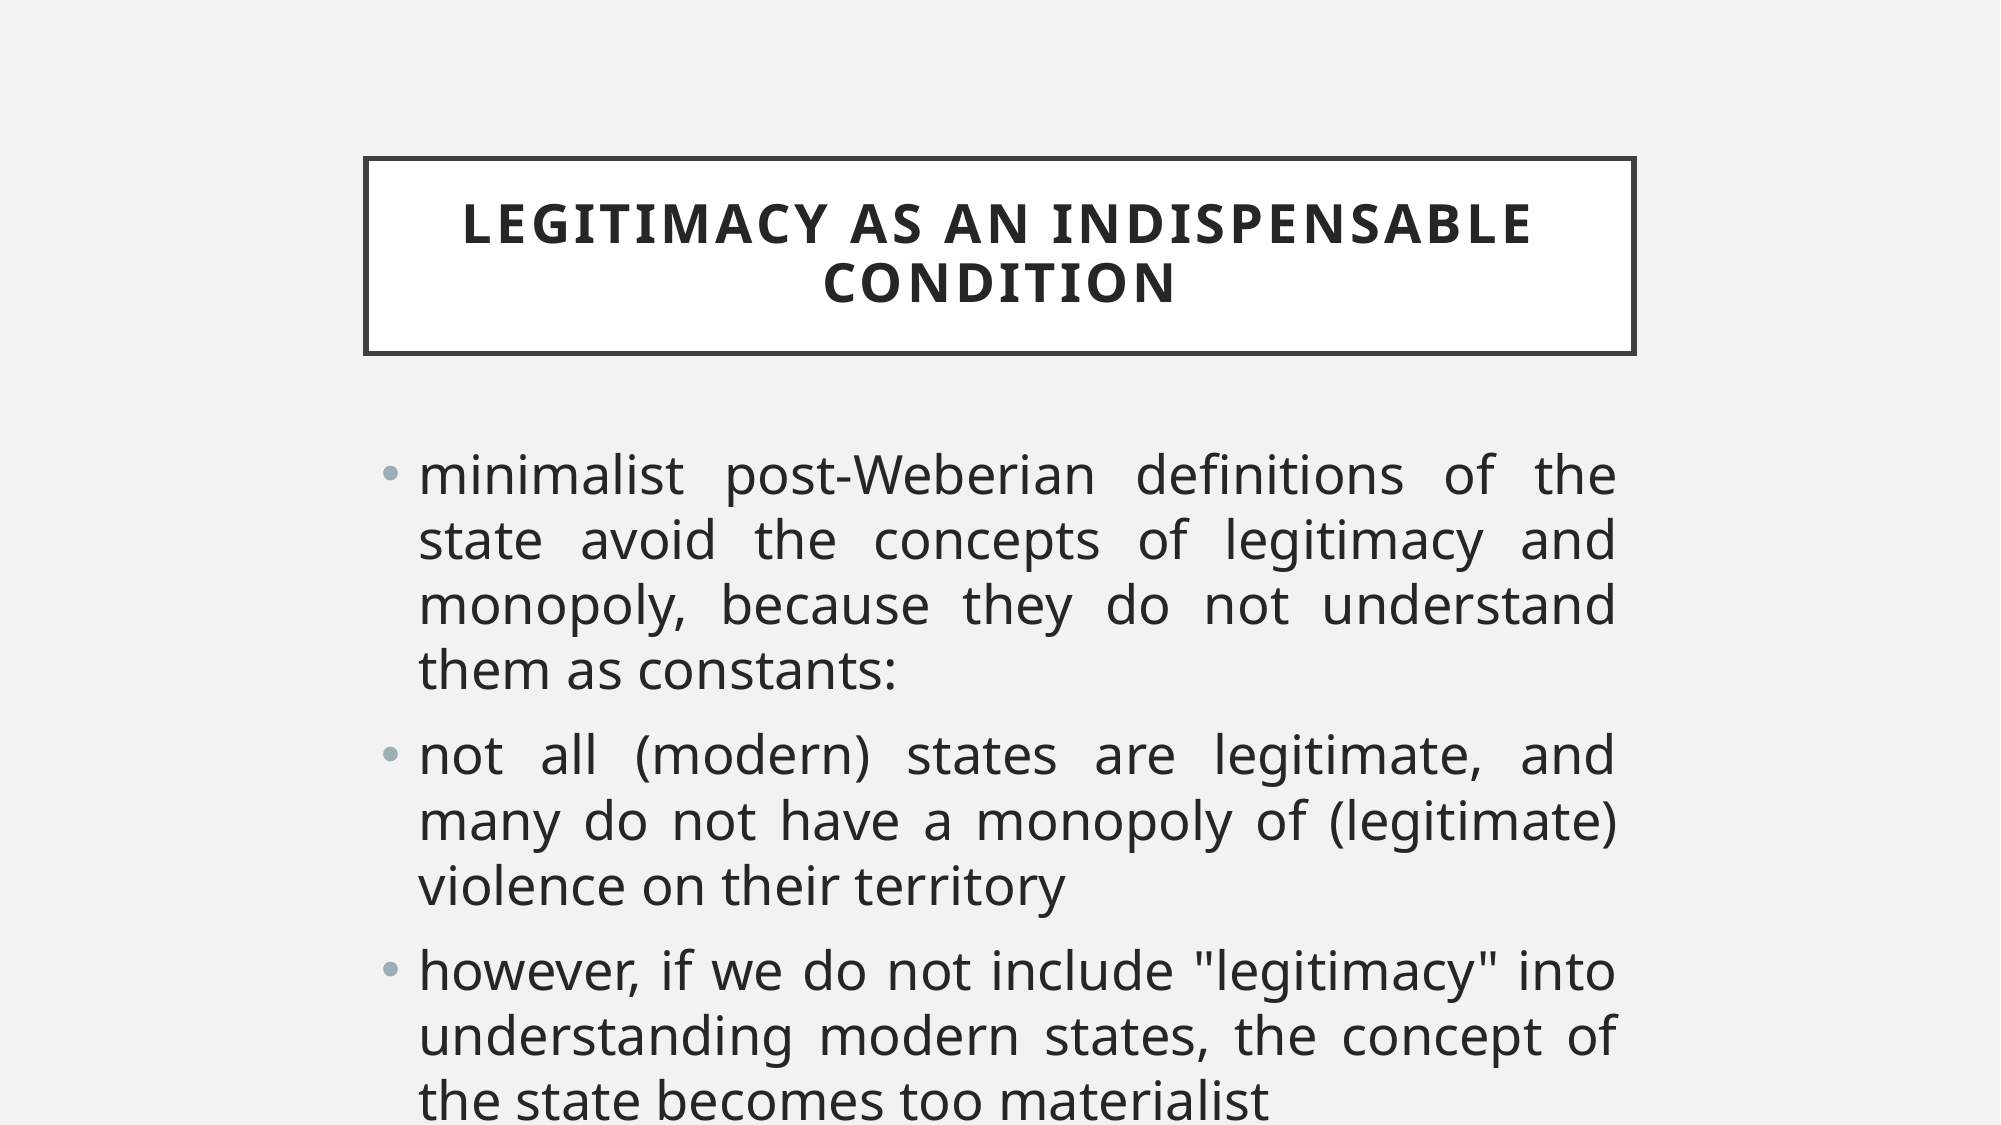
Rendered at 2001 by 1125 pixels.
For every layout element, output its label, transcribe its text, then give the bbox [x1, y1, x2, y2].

list minimalist post-Weberian definitions of the state avoid the concepts of legitimacy and monopoly, because they do not understand them as constants: not all (modern) states are legitimate, and many do not have a monopoly of (legitimate) violence on their territory however, if we do not include "legitimacy" into understanding modern states, the concept of the state becomes too materialist [366, 432, 1634, 1090]
title Legitimacy as an indispensable condition [363, 156, 1637, 356]
